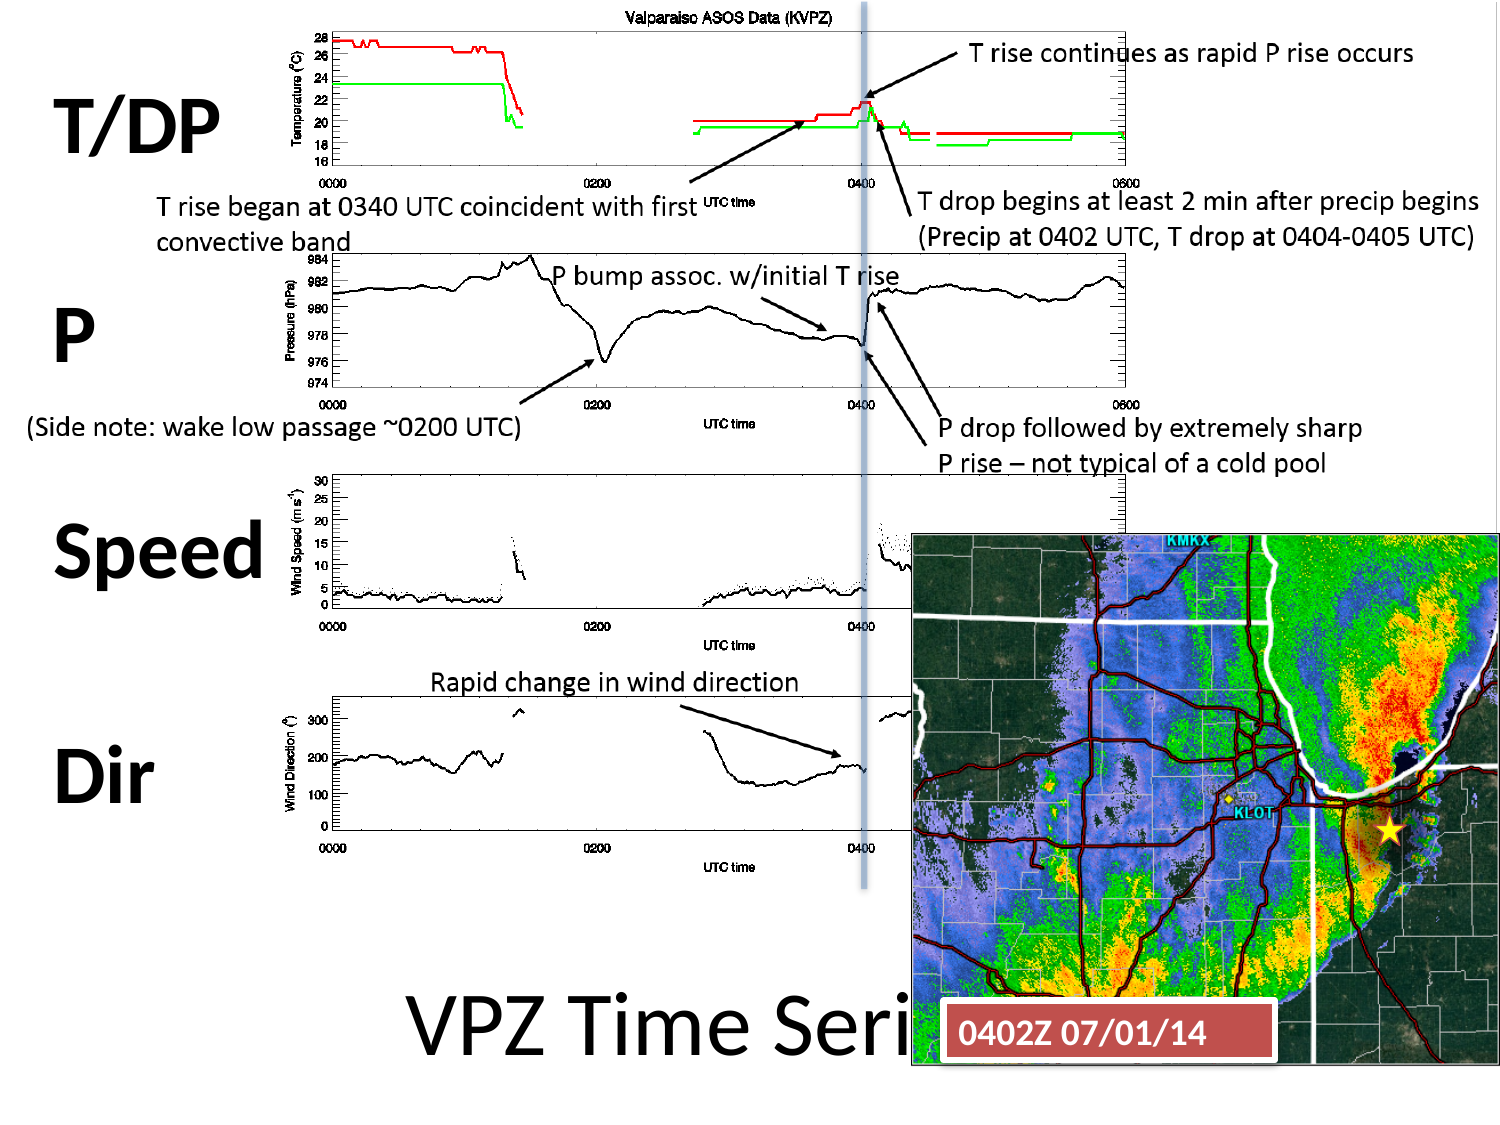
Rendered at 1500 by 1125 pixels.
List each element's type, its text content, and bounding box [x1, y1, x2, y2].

picture [3, 2, 863, 888]
title VPZ Time Series [150, 924, 1252, 1113]
picture [865, 2, 1498, 888]
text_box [911, 532, 1500, 1068]
